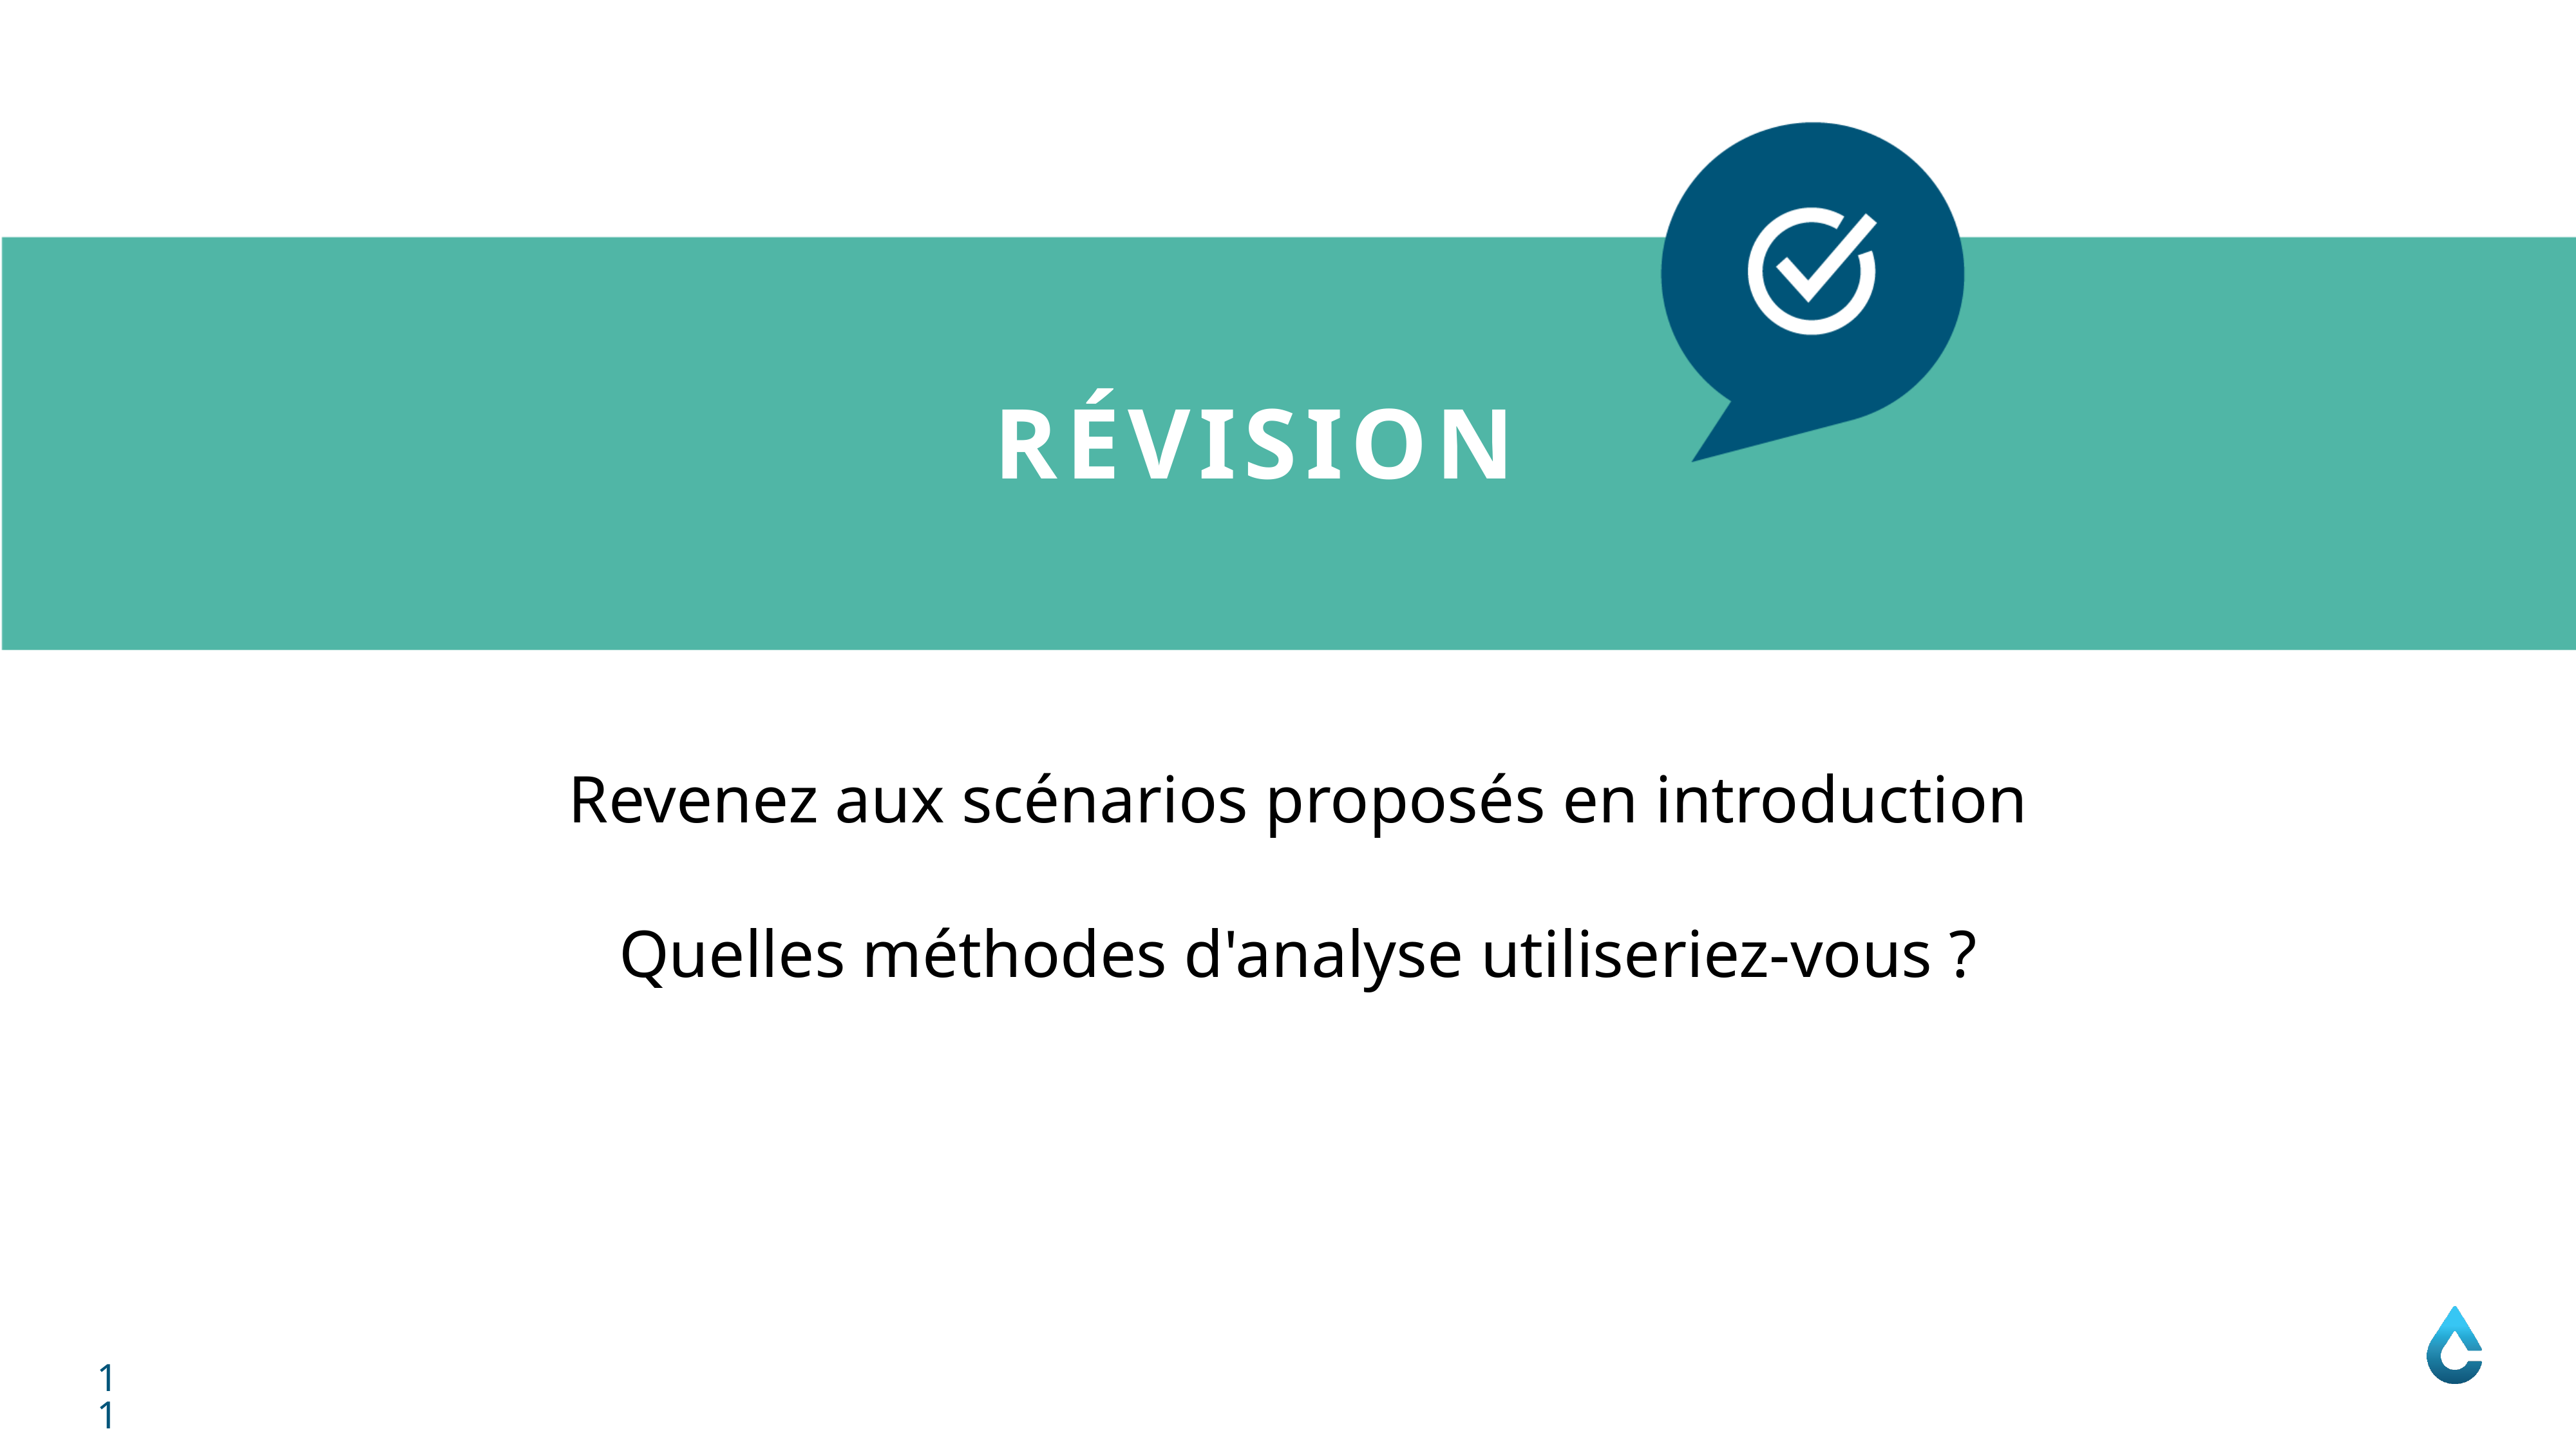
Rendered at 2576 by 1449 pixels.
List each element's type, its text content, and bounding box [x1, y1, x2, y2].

text_box RÉVISION [0, 377, 2576, 504]
picture [0, 0, 2576, 377]
text_box Revenez aux scénarios proposés en introduction Quelles méthodes d'analyse utiliseriez-vous ? [563, 753, 2034, 1150]
picture [1776, 214, 1877, 302]
picture [1748, 207, 1875, 335]
picture [0, 504, 2576, 1449]
slide_number 11 [91, 1347, 145, 1405]
